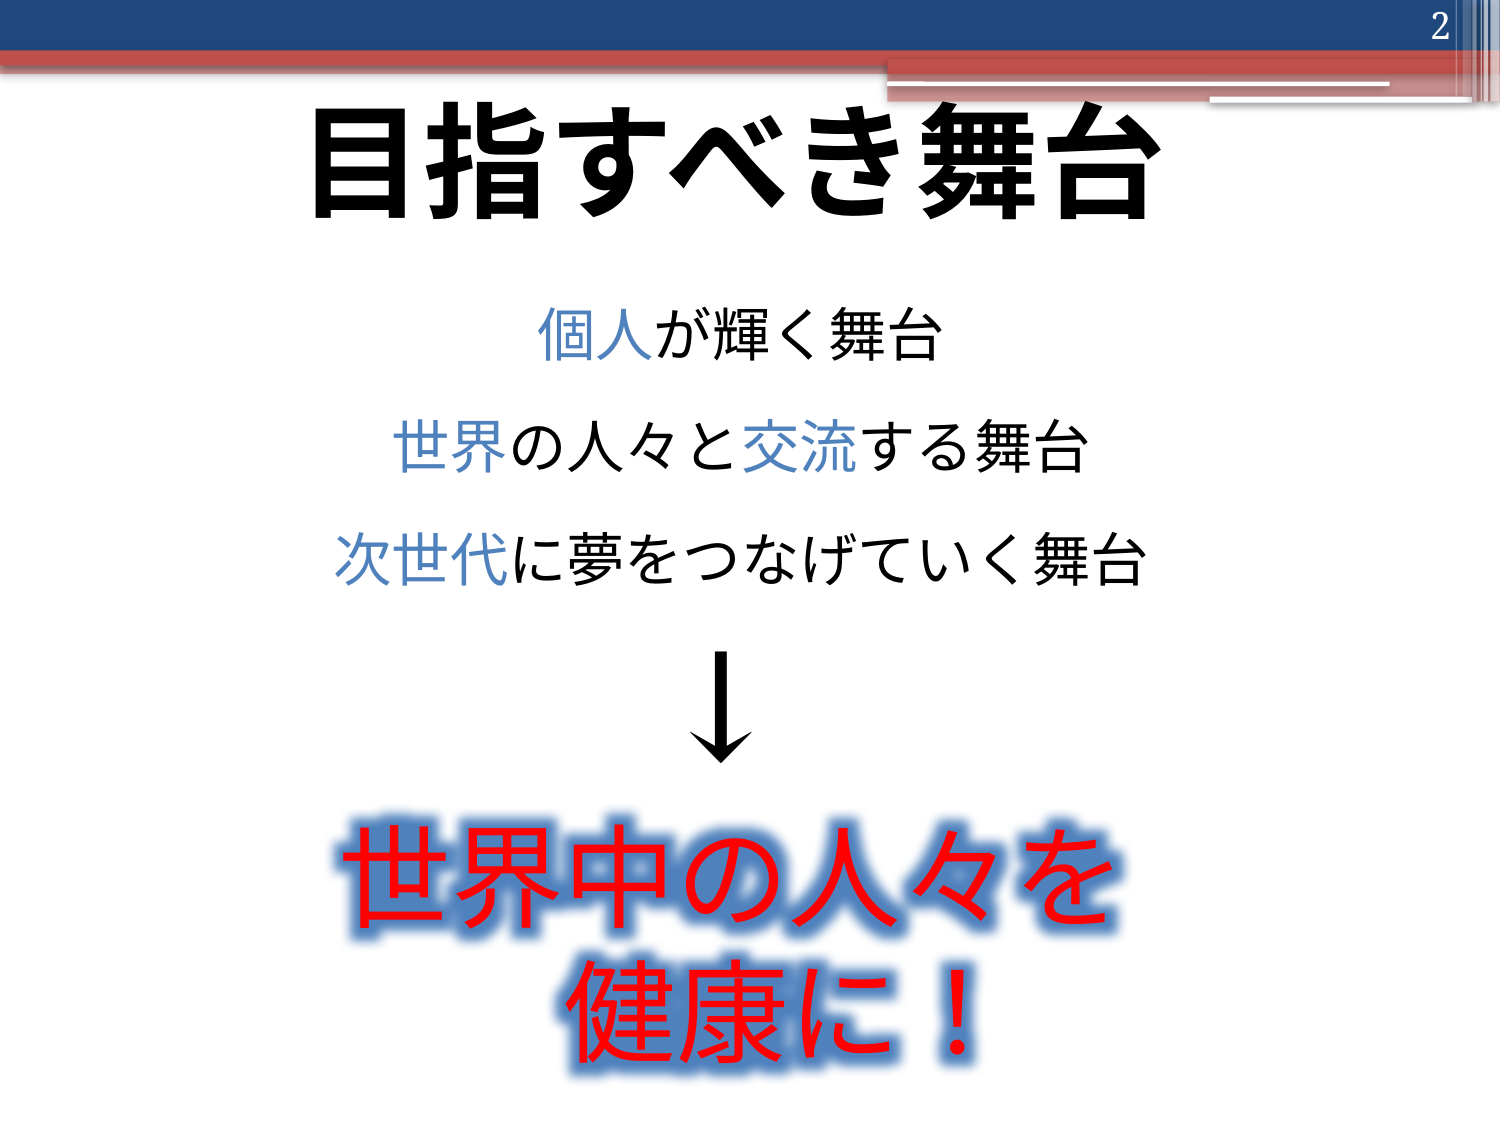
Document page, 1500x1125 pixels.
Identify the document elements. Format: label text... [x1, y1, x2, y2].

slide_number 2 [1341, 0, 1466, 61]
text_box ↓ [643, 602, 868, 798]
text_box 目指すべき舞台 [283, 76, 1181, 242]
list 個人が輝く舞台 世界の人々と交流する舞台 次世代に夢をつなげていく舞台 [0, 290, 1483, 705]
text_box 世界中の人々を 健康に！ [0, 799, 1483, 1085]
